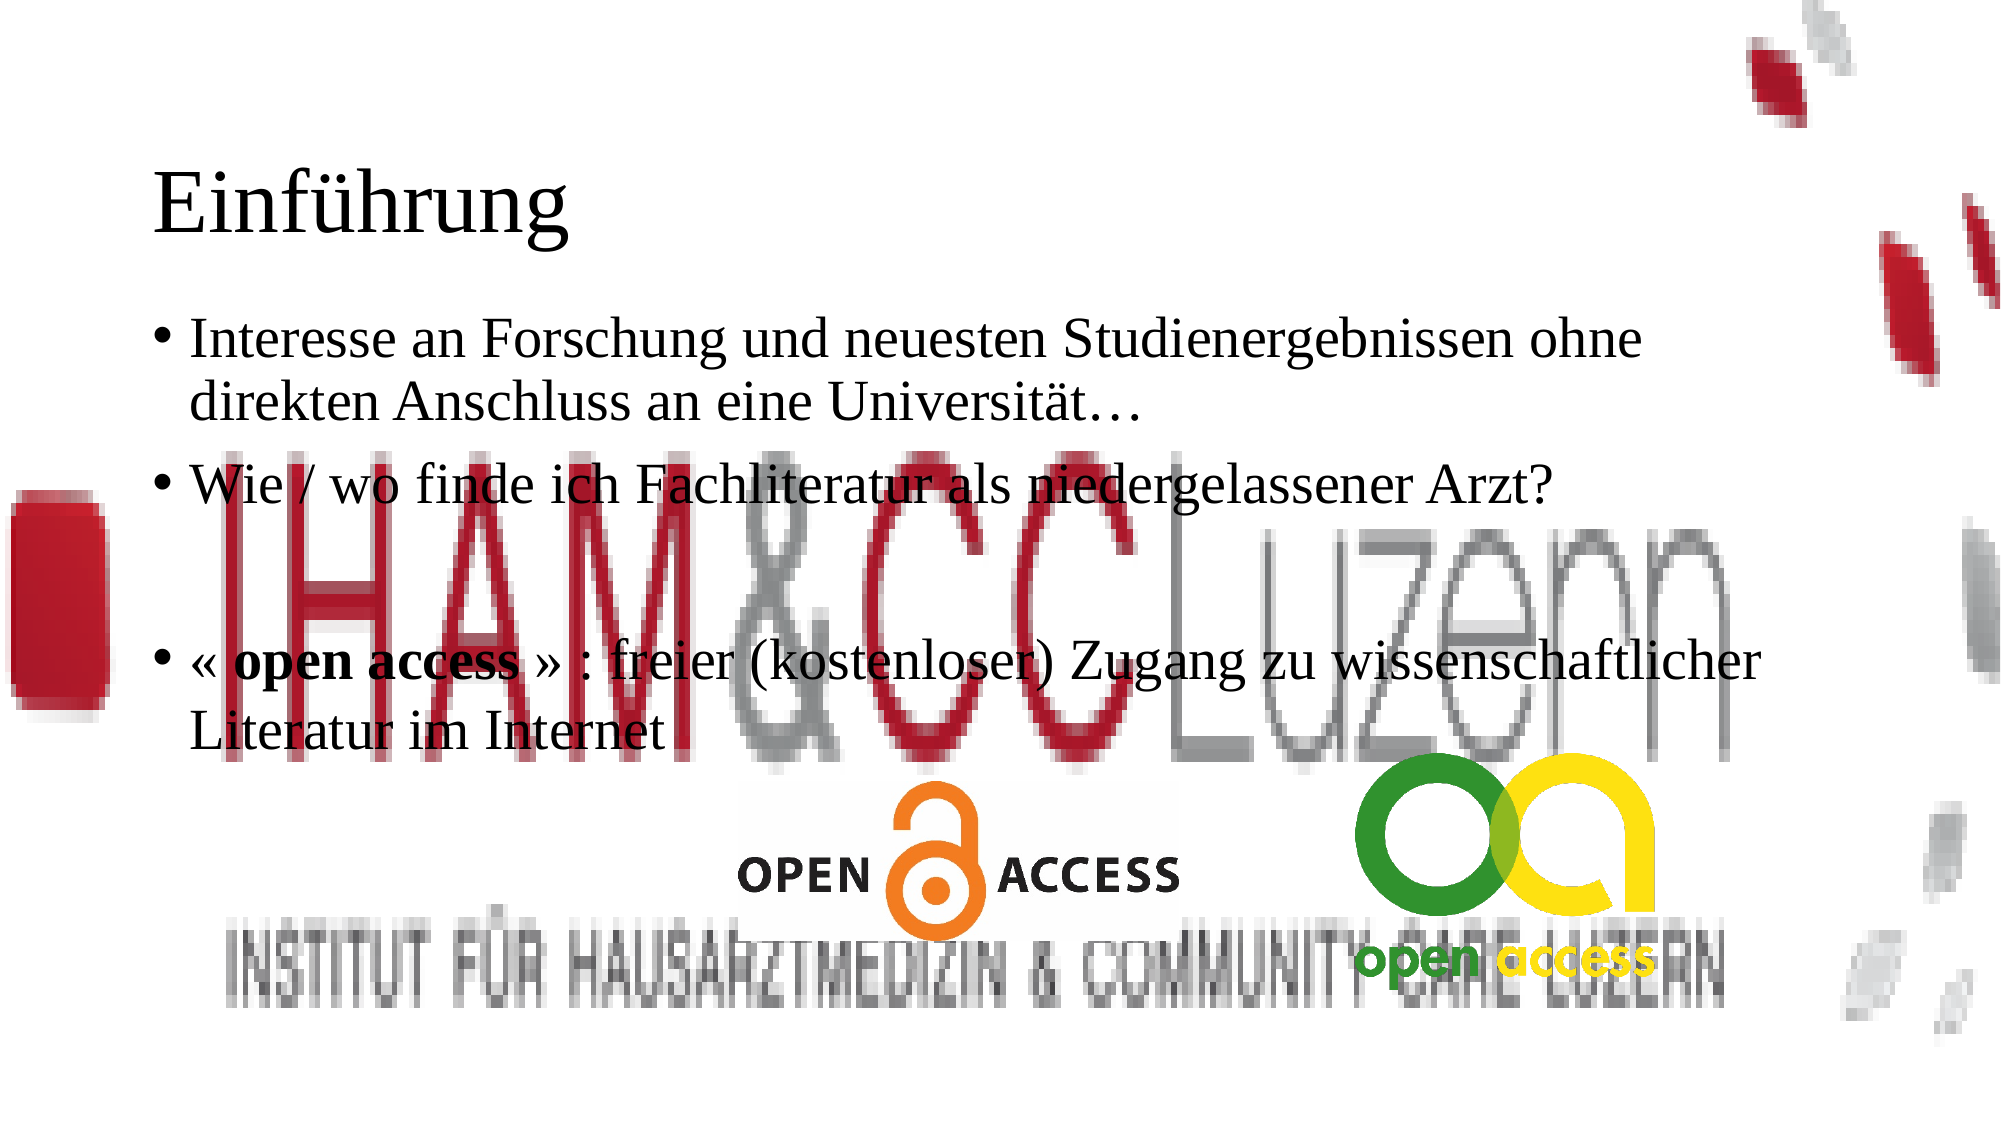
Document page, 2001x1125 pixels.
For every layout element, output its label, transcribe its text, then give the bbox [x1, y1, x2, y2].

picture [0, 0, 2001, 1125]
list Interesse an Forschung und neuesten Studienergebnissen ohne direkten Anschluss an eine Universität… Wie / wo finde ich Fachliteratur als niedergelassener Arzt? « open access » : freier (kostenloser) Zugang zu wissenschaftlicher Literatur im Internet [137, 299, 1863, 1014]
title Einführung [137, 128, 1863, 278]
